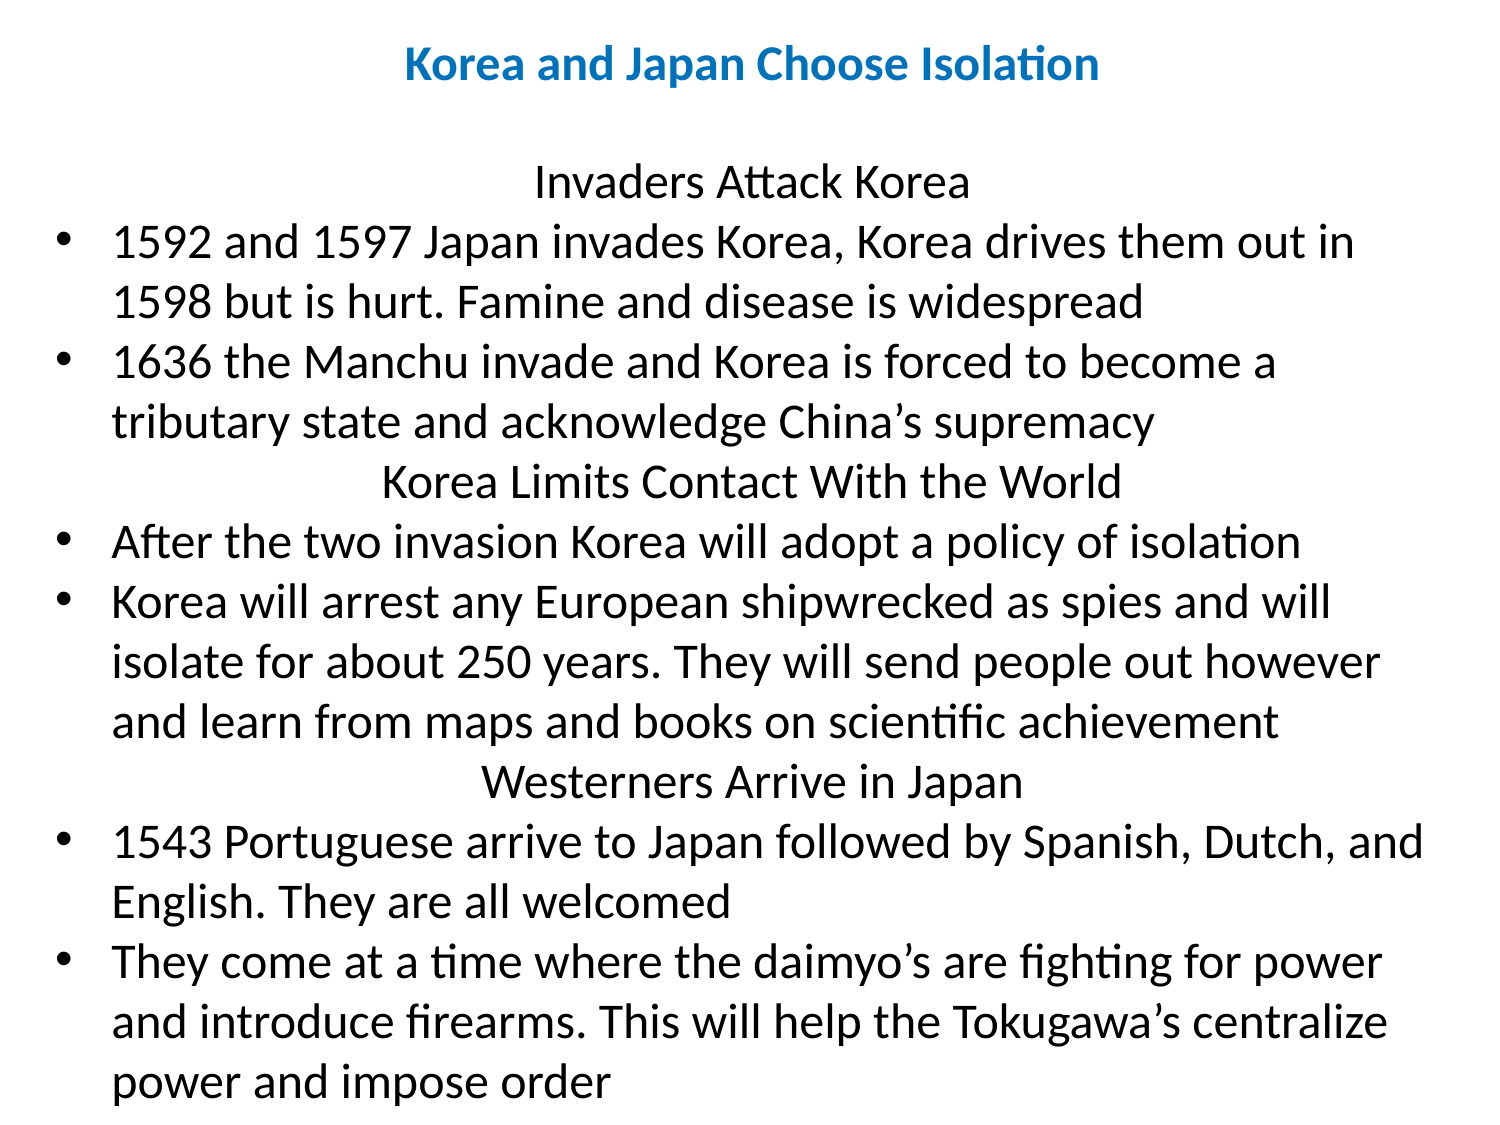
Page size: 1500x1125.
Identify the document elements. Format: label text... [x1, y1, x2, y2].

text_box Invaders Attack Korea 1592 and 1597 Japan invades Korea, Korea drives them out in 1598 but is hurt. Famine and disease is widespread 1636 the Manchu invade and Korea is forced to become a tributary state and acknowledge China’s supremacy Korea Limits Contact With the World After the two invasion Korea will adopt a policy of isolation Korea will arrest any European shipwrecked as spies and will isolate for about 250 years. They will send people out however and learn from maps and books on scientific achievement Westerners Arrive in Japan 1543 Portuguese arrive to Japan followed by Spanish, Dutch, and English. They are all welcomed They come at a time where the daimyo’s are fighting for power and introduce firearms. This will help the Tokugawa’s centralize power and impose order [40, 140, 1465, 1125]
text_box Korea and Japan Choose Isolation [34, 23, 1471, 98]
